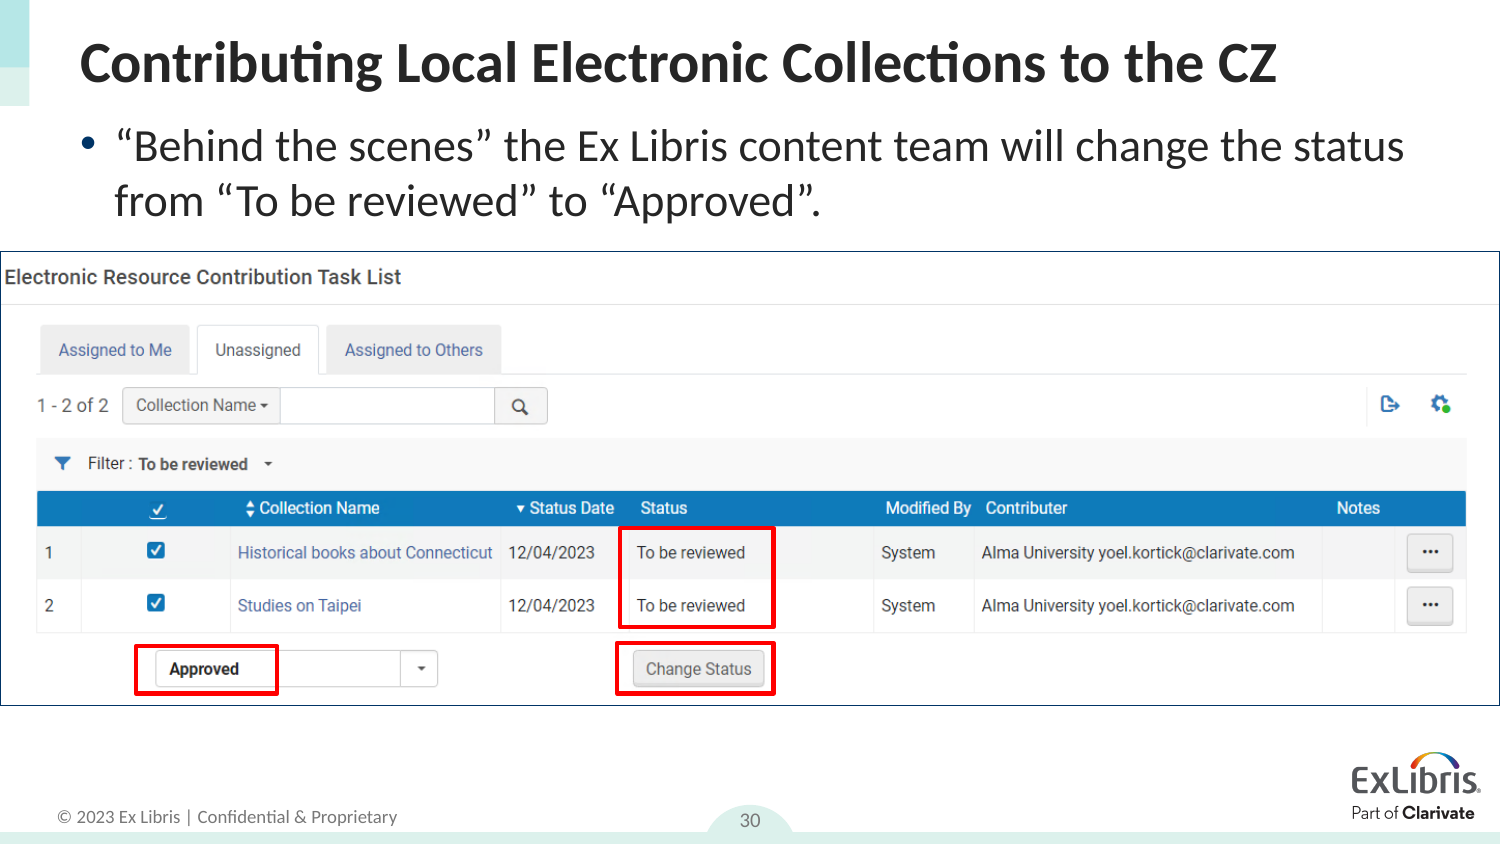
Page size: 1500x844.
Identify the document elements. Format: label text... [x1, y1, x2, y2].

title Contributing Local Electronic Collections to the CZ [64, 11, 1447, 107]
picture [0, 251, 1500, 706]
slide_number 30 [705, 789, 795, 844]
list “Behind the scenes” the Ex Libris content team will change the status from “To be reviewed” to “Approved”. [64, 107, 1436, 233]
picture [1352, 752, 1481, 819]
